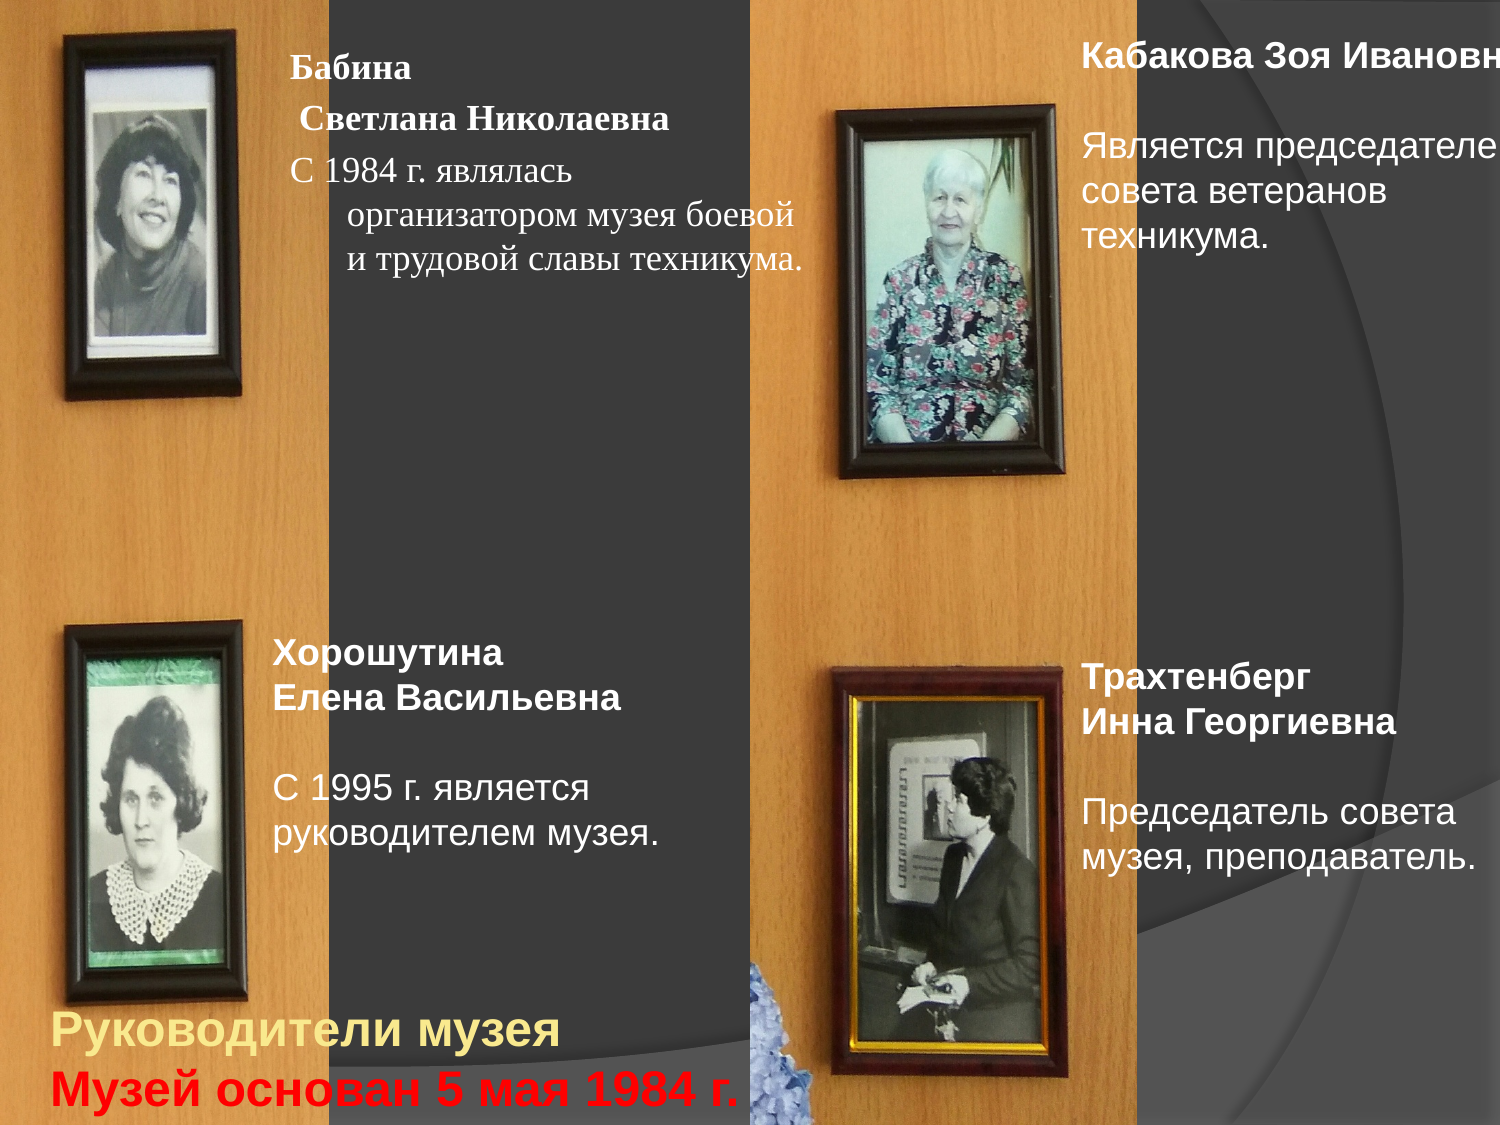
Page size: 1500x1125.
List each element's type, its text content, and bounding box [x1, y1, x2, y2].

list Бабина Светлана Николаевна С 1984 г. являлась организатором музея боевой и трудовой славы техникума. [340, 35, 743, 329]
text_box Хорошутина Елена Васильевна С 1995 г. является руководителем музея. [340, 621, 692, 906]
picture [0, 0, 329, 1125]
text_box Руководители музея Музей основан 5 мая 1984 г. [340, 988, 743, 1124]
picture [749, 0, 1137, 1125]
text_box Трахтенберг Инна Георгиевна Председатель совета музея, преподаватель. [1147, 644, 1500, 885]
text_box Кабакова Зоя Ивановна Является председателем совета ветеранов техникума. [1147, 23, 1500, 264]
